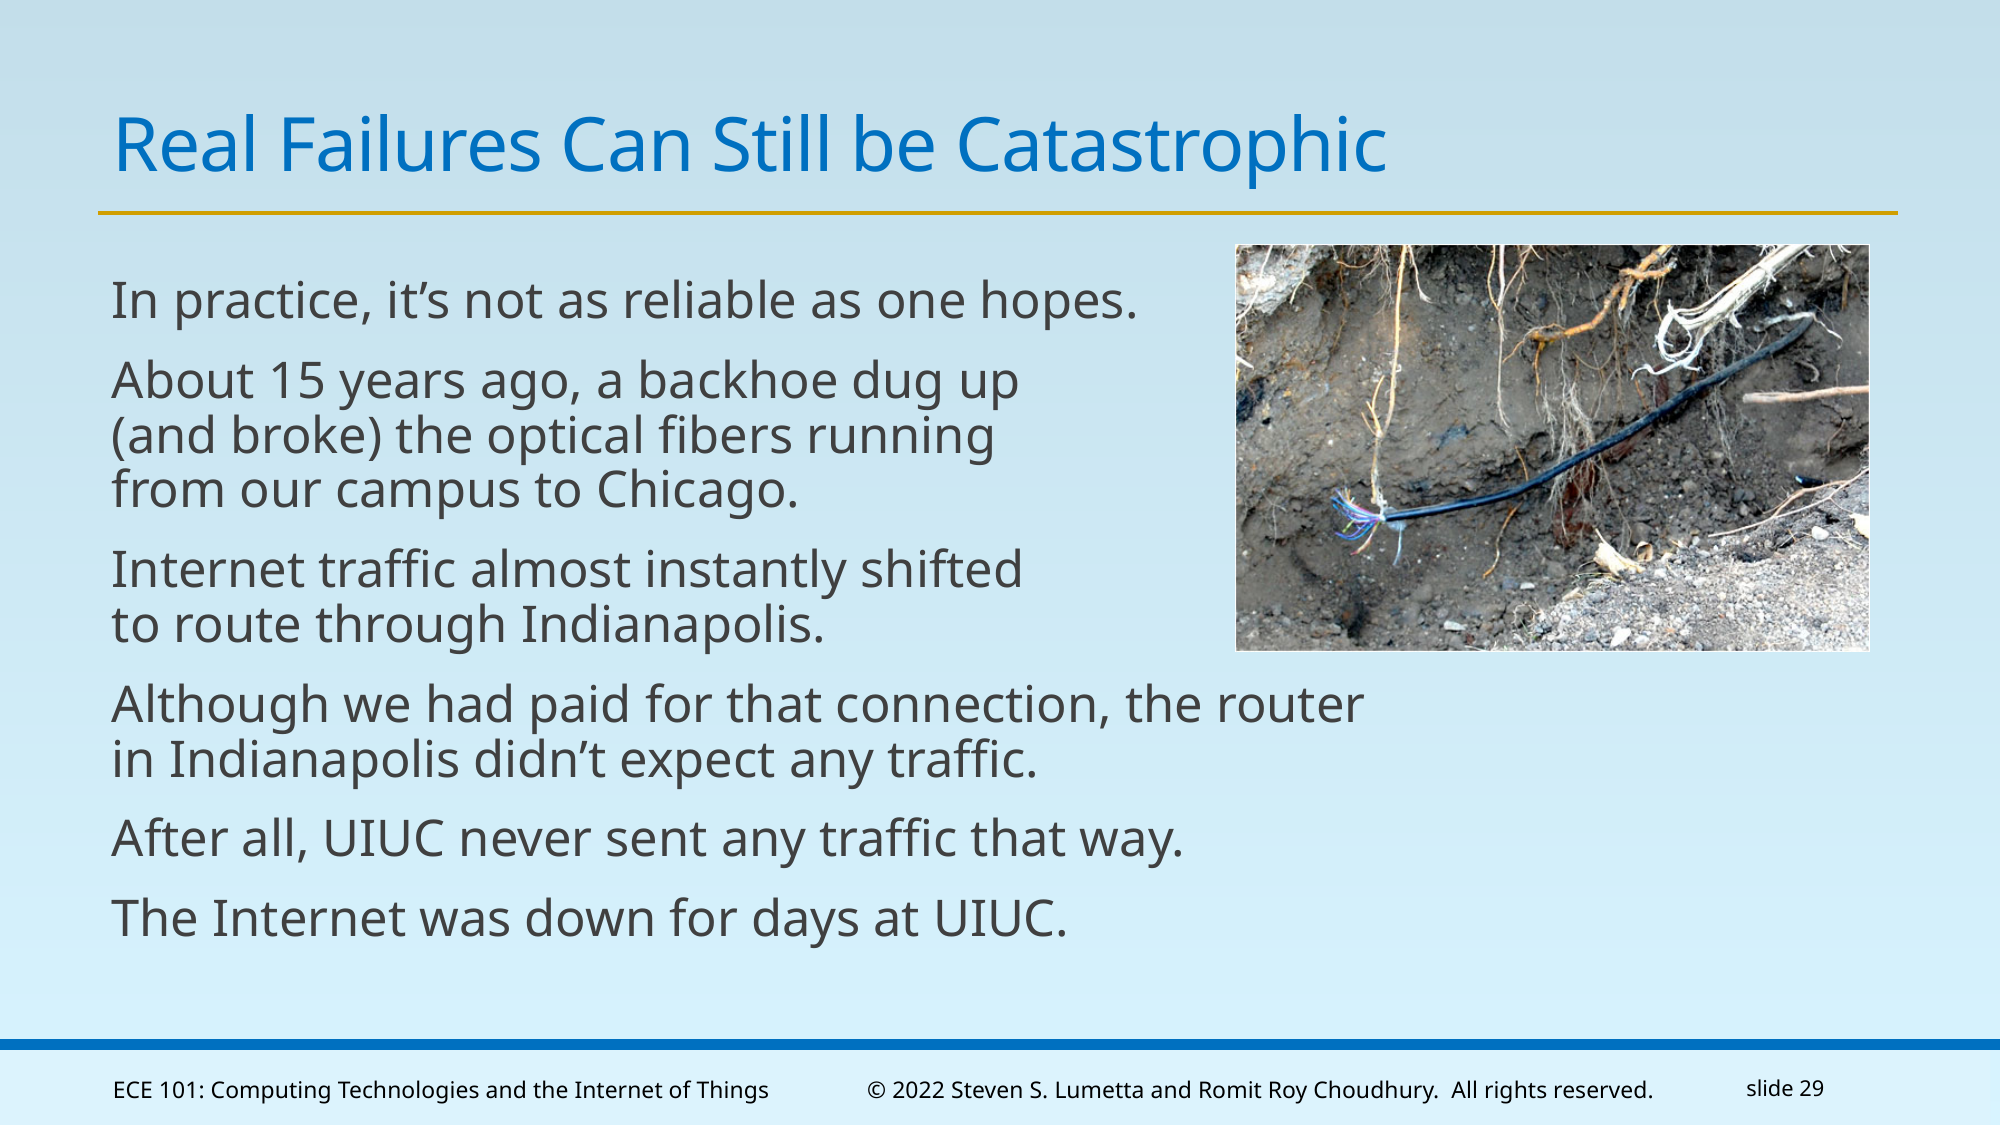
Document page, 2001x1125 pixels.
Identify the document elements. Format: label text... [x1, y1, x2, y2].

slide_number slide 29 [1704, 1059, 1840, 1120]
slide_number ECE 101: Computing Technologies and the Internet of Things [97, 1059, 786, 1120]
picture [1235, 243, 1870, 653]
footer © 2022 Steven S. Lumetta and Romit Roy Choudhury. All rights reserved. [819, 1059, 1704, 1120]
title Real Failures Can Still be Catastrophic [97, 88, 1900, 194]
list In practice, it’s not as reliable as one hopes. About 15 years ago, a backhoe dug up (and broke) the optical fibers running from our campus to Chicago. Internet traffic almost instantly shifted to route through Indianapolis. Although we had paid for that connection, the router in Indianapolis didn’t expect any traffic. After all, UIUC never sent any traffic that way. The Internet was down for days at UIUC. [97, 267, 1377, 963]
